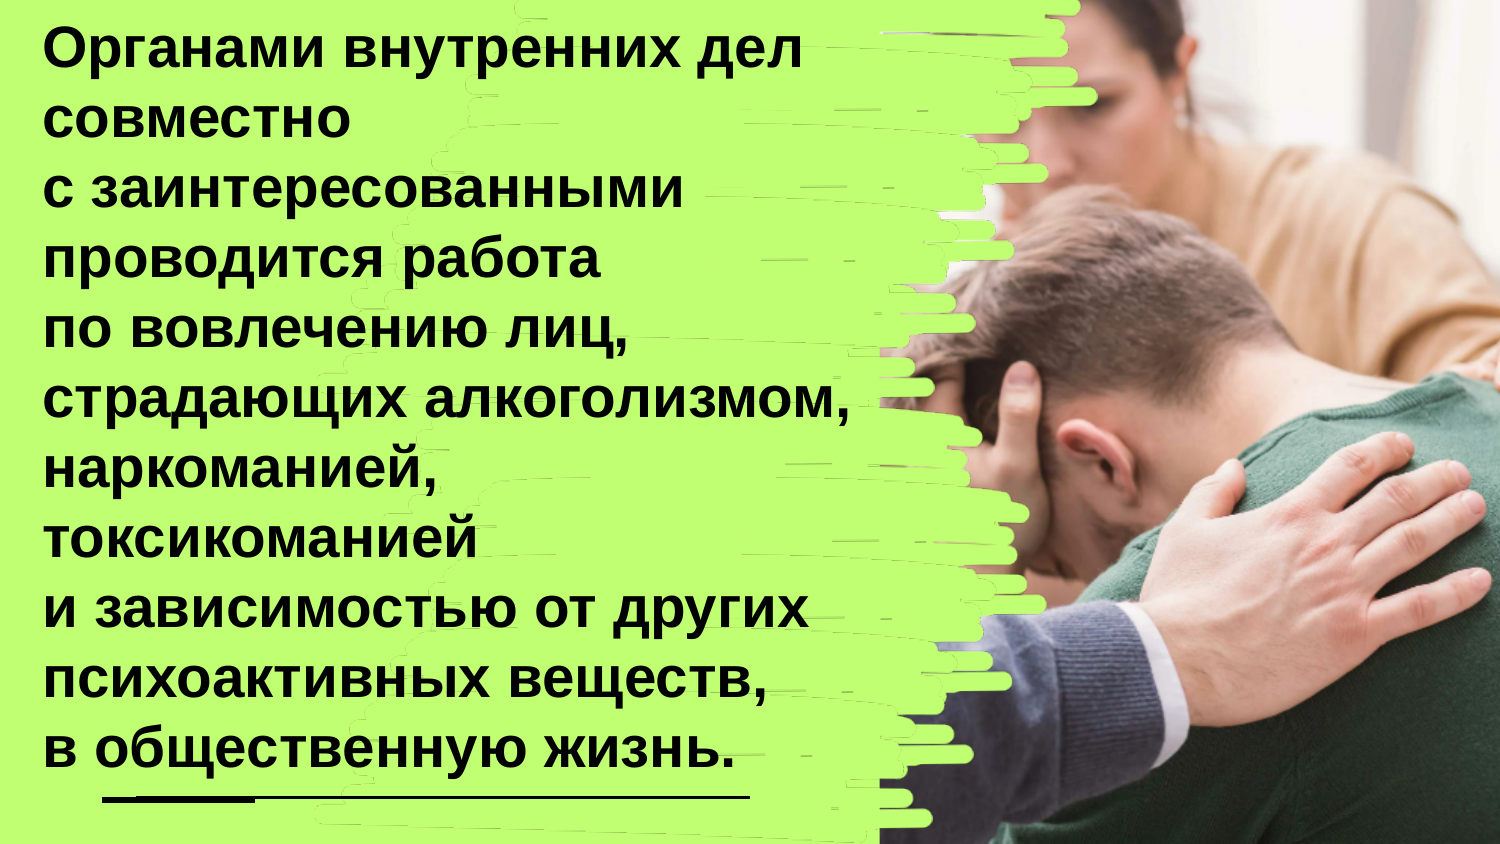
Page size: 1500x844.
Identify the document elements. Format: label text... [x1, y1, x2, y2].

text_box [314, 0, 1099, 844]
picture [1099, 0, 1500, 844]
text_box [101, 797, 135, 803]
text_box Органами внутренних дел совместно с заинтересованными проводится работа по вовлечению лиц, страдающих алкоголизмом, наркоманией, токсикоманией и зависимостью от других психоактивных веществ, в общественную жизнь. [42, 9, 309, 780]
